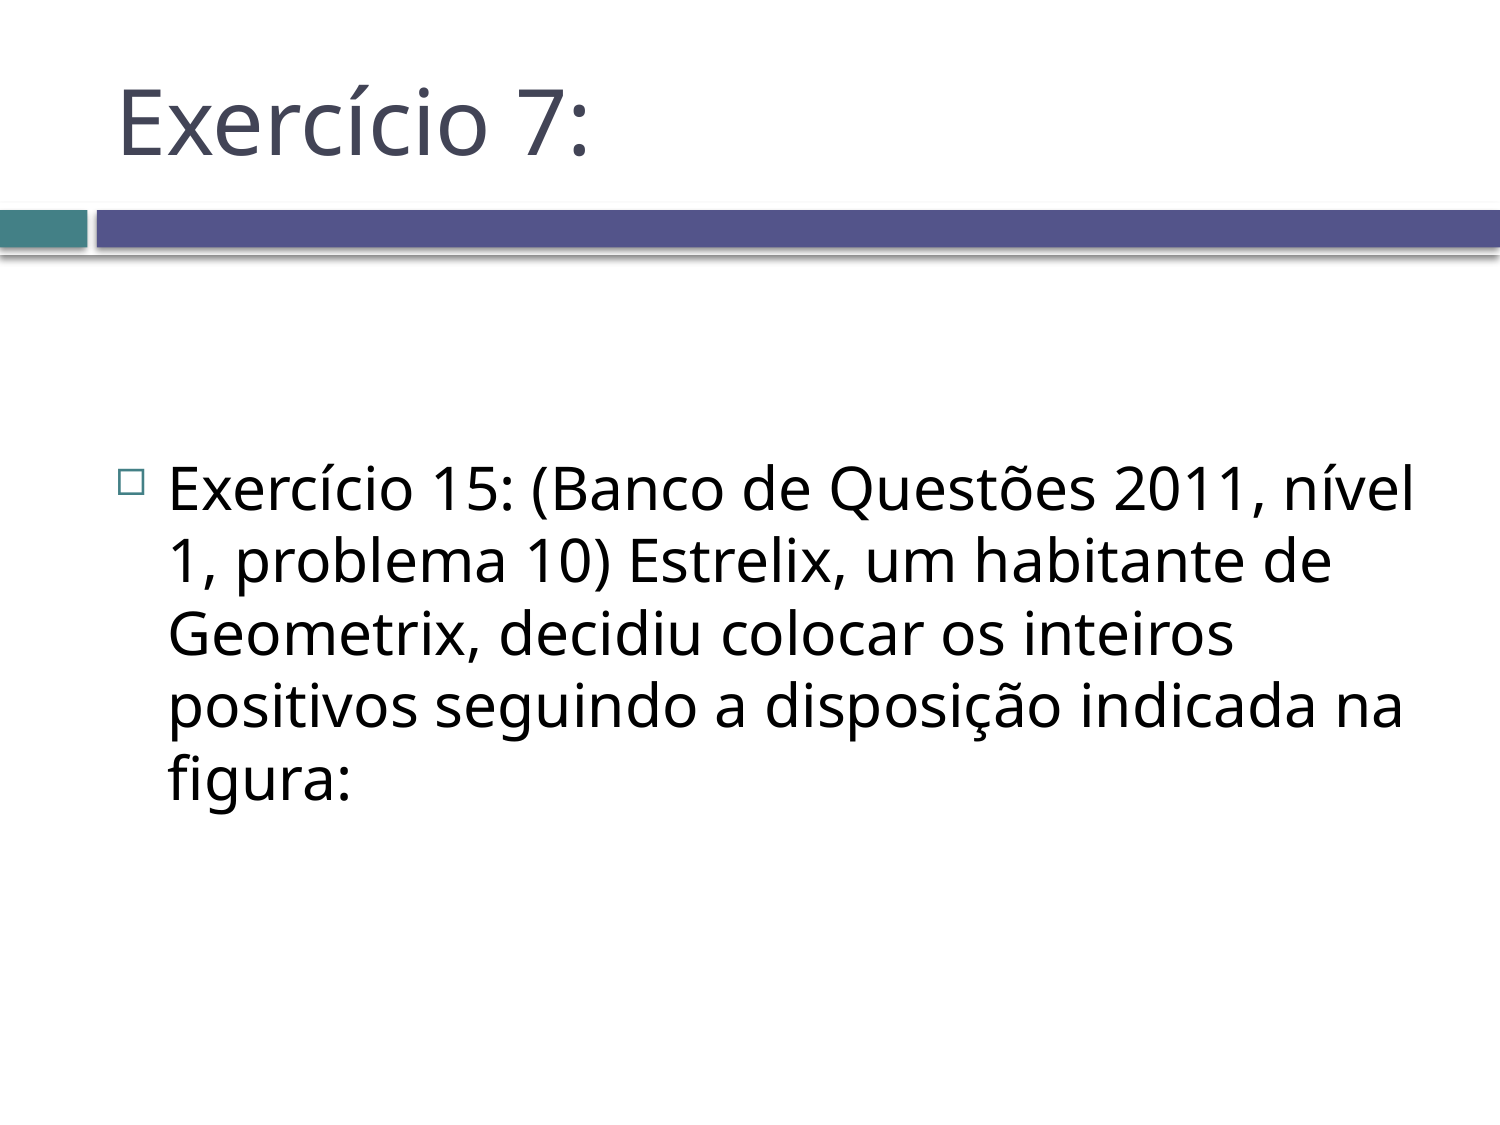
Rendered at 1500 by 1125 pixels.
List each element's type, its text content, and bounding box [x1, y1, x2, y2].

list Exercício 15: (Banco de Questões 2011, nível 1, problema 10) Estrelix, um habitante de Geometrix, decidiu colocar os inteiros positivos seguindo a disposição indicada na figura: [100, 262, 1438, 1000]
title Exercício 7: [100, 37, 1438, 200]
